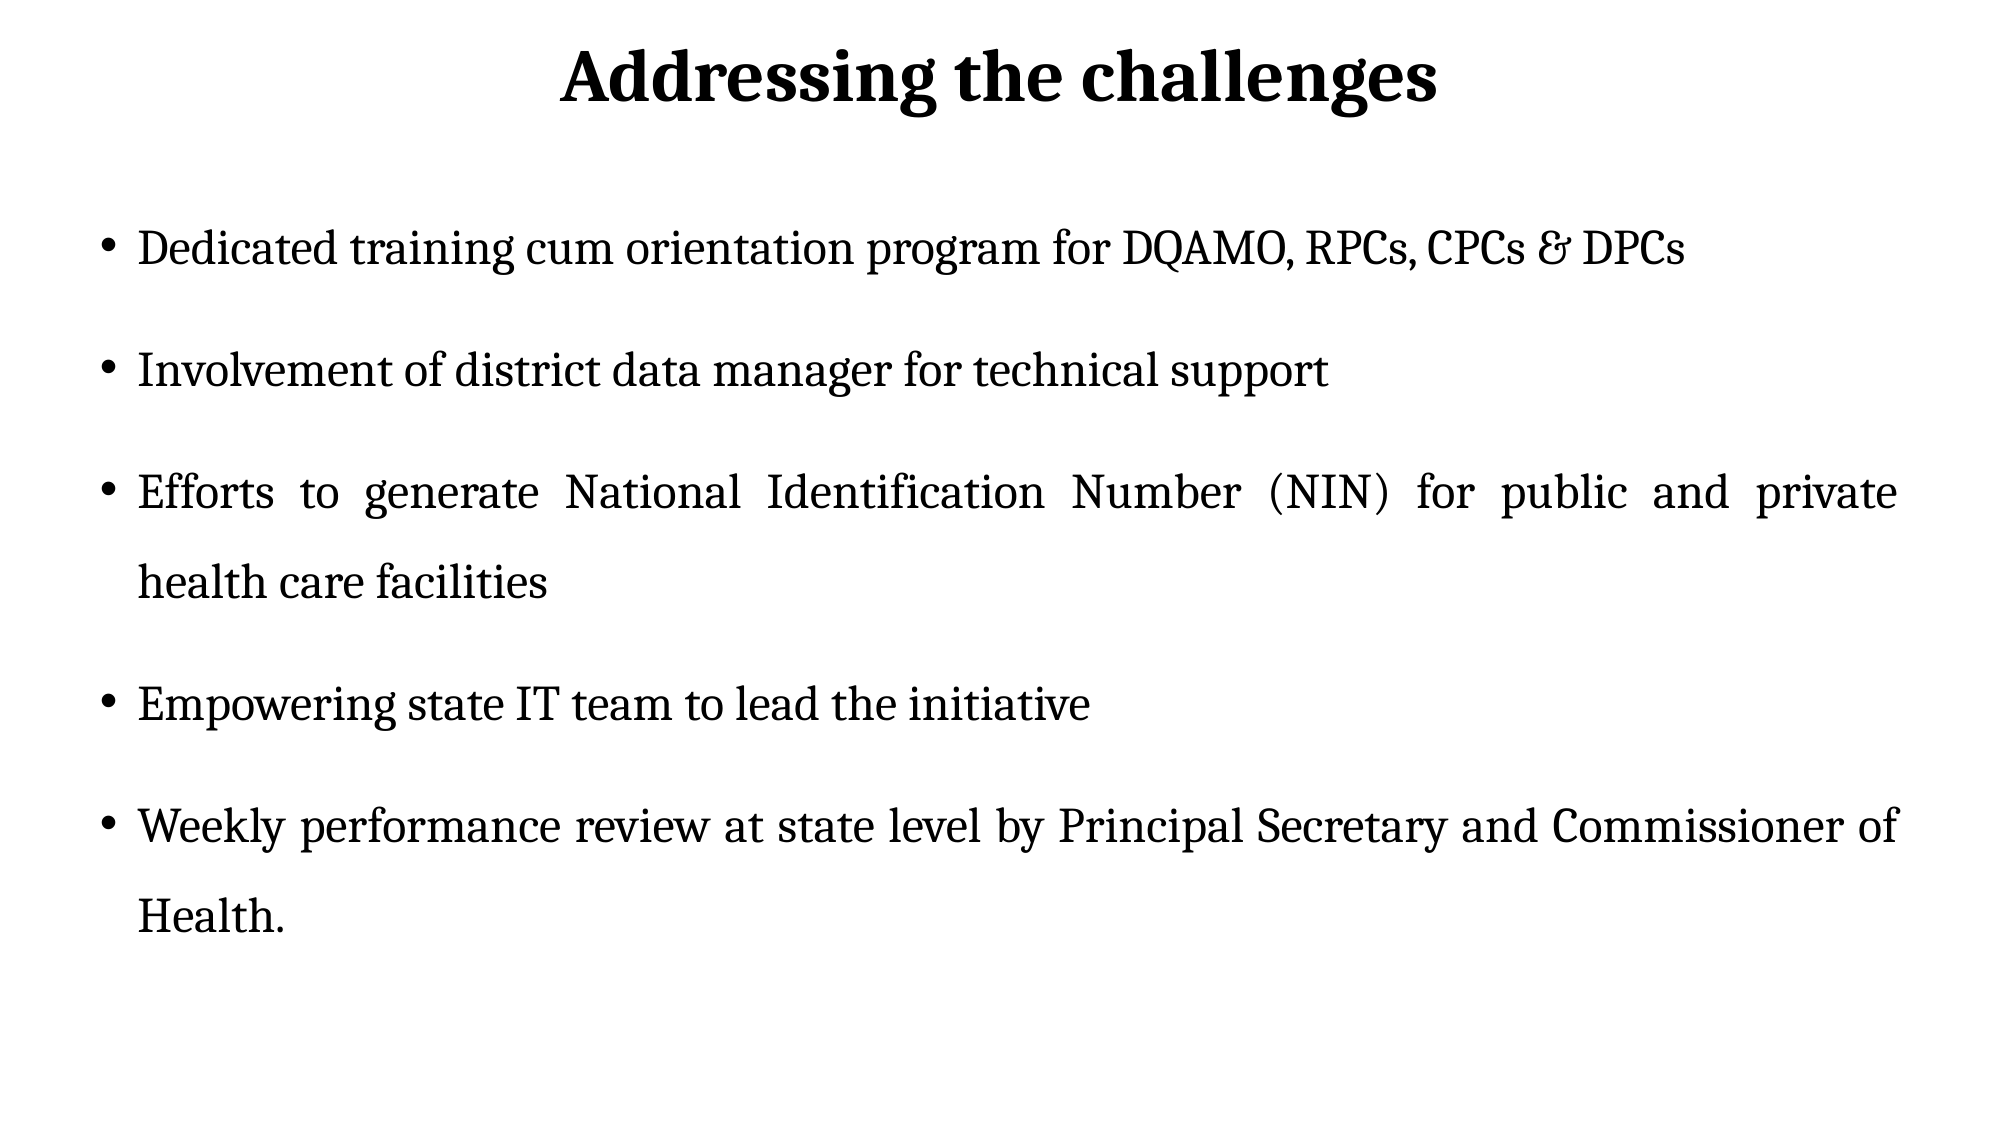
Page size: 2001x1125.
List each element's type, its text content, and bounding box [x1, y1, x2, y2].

list Dedicated training cum orientation program for DQAMO, RPCs, CPCs & DPCs Involvement of district data manager for technical support Efforts to generate National Identification Number (NIN) for public and private health care facilities Empowering state IT team to lead the initiative Weekly performance review at state level by Principal Secretary and Commissioner of Health. [82, 176, 1915, 1091]
title Addressing the challenges [0, 0, 2000, 155]
